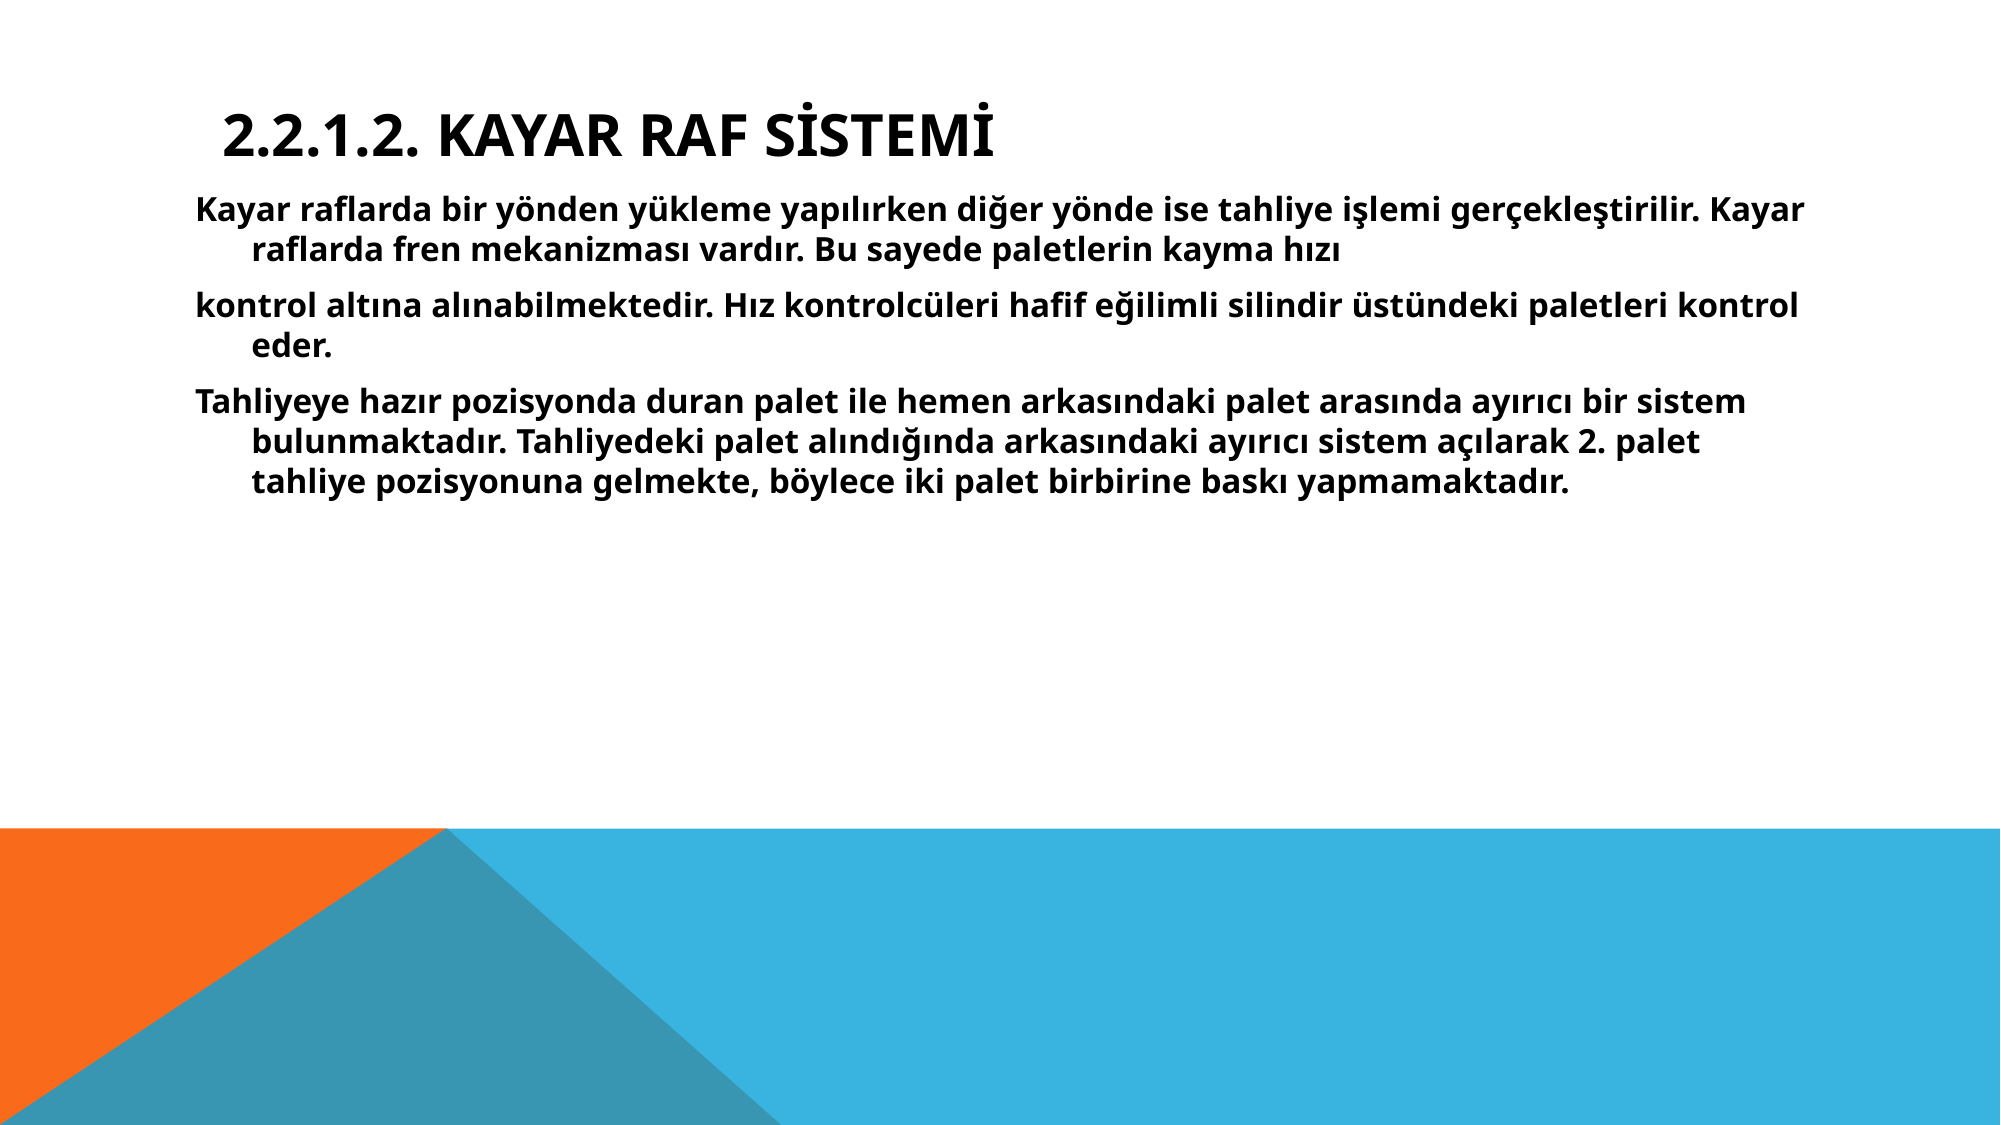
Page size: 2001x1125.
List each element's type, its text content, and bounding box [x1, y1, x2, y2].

list Kayar raflarda bir yönden yükleme yapılırken diğer yönde ise tahliye işlemi gerçekleştirilir. Kayar raflarda fren mekanizması vardır. Bu sayede paletlerin kayma hızı kontrol altına alınabilmektedir. Hız kontrolcüleri hafif eğilimli silindir üstündeki paletleri kontrol eder. Tahliyeye hazır pozisyonda duran palet ile hemen arkasındaki palet arasında ayırıcı bir sistem bulunmaktadır. Tahliyedeki palet alındığında arkasındaki ayırıcı sistem açılarak 2. palet tahliye pozisyonuna gelmekte, böylece iki palet birbirine baskı yapmamaktadır. [180, 180, 1825, 768]
title 2.2.1.2. Kayar Raf Sistemi [206, 24, 1797, 180]
